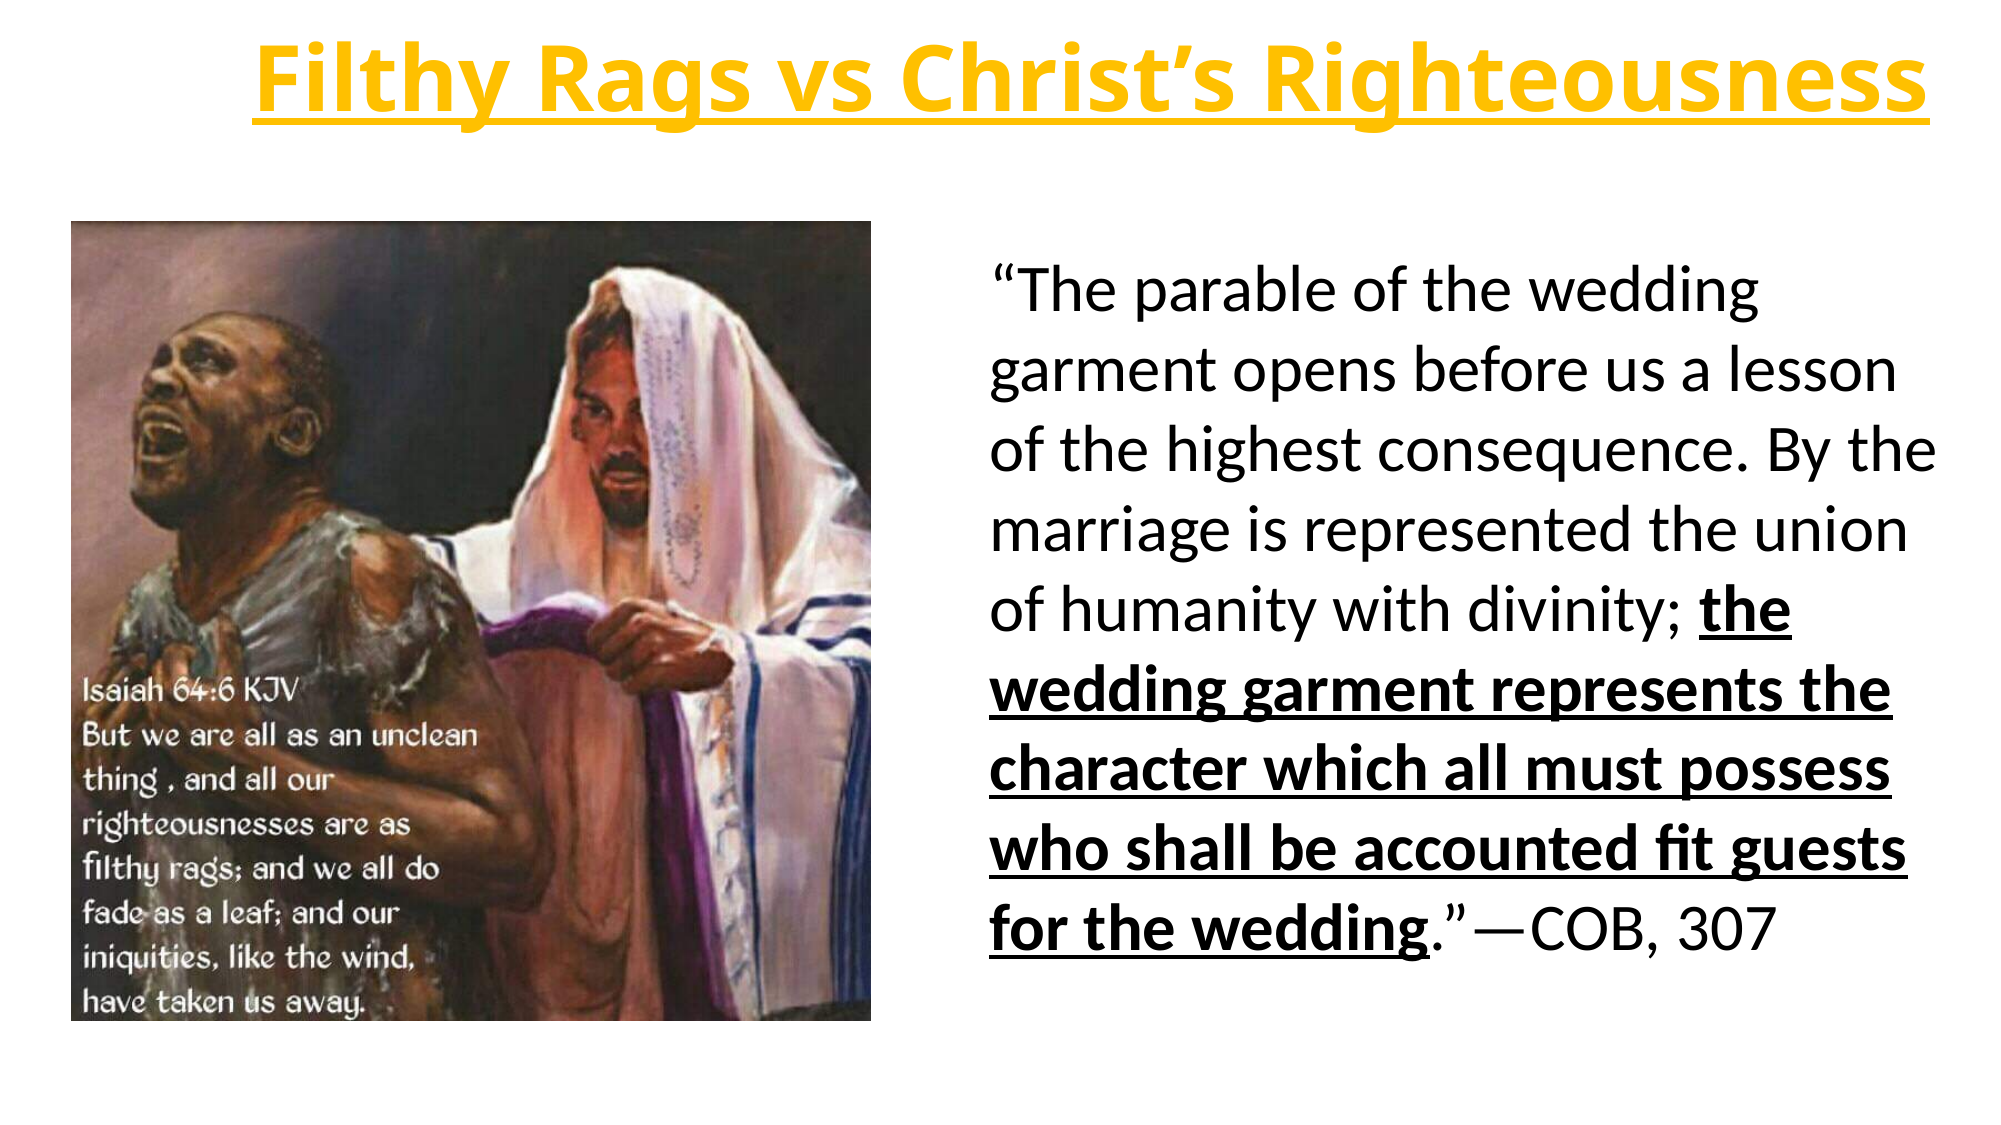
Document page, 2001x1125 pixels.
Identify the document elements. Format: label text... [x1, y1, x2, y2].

picture [71, 221, 871, 1021]
text_box “The parable of the wedding garment opens before us a lesson of the highest consequence. By the marriage is represented the union of humanity with divinity; the wedding garment represents the character which all must possess who shall be accounted fit guests for the wedding.”—COB, 307 [974, 237, 1975, 972]
title Filthy Rags vs Christ’s Righteousness [236, 0, 1962, 191]
